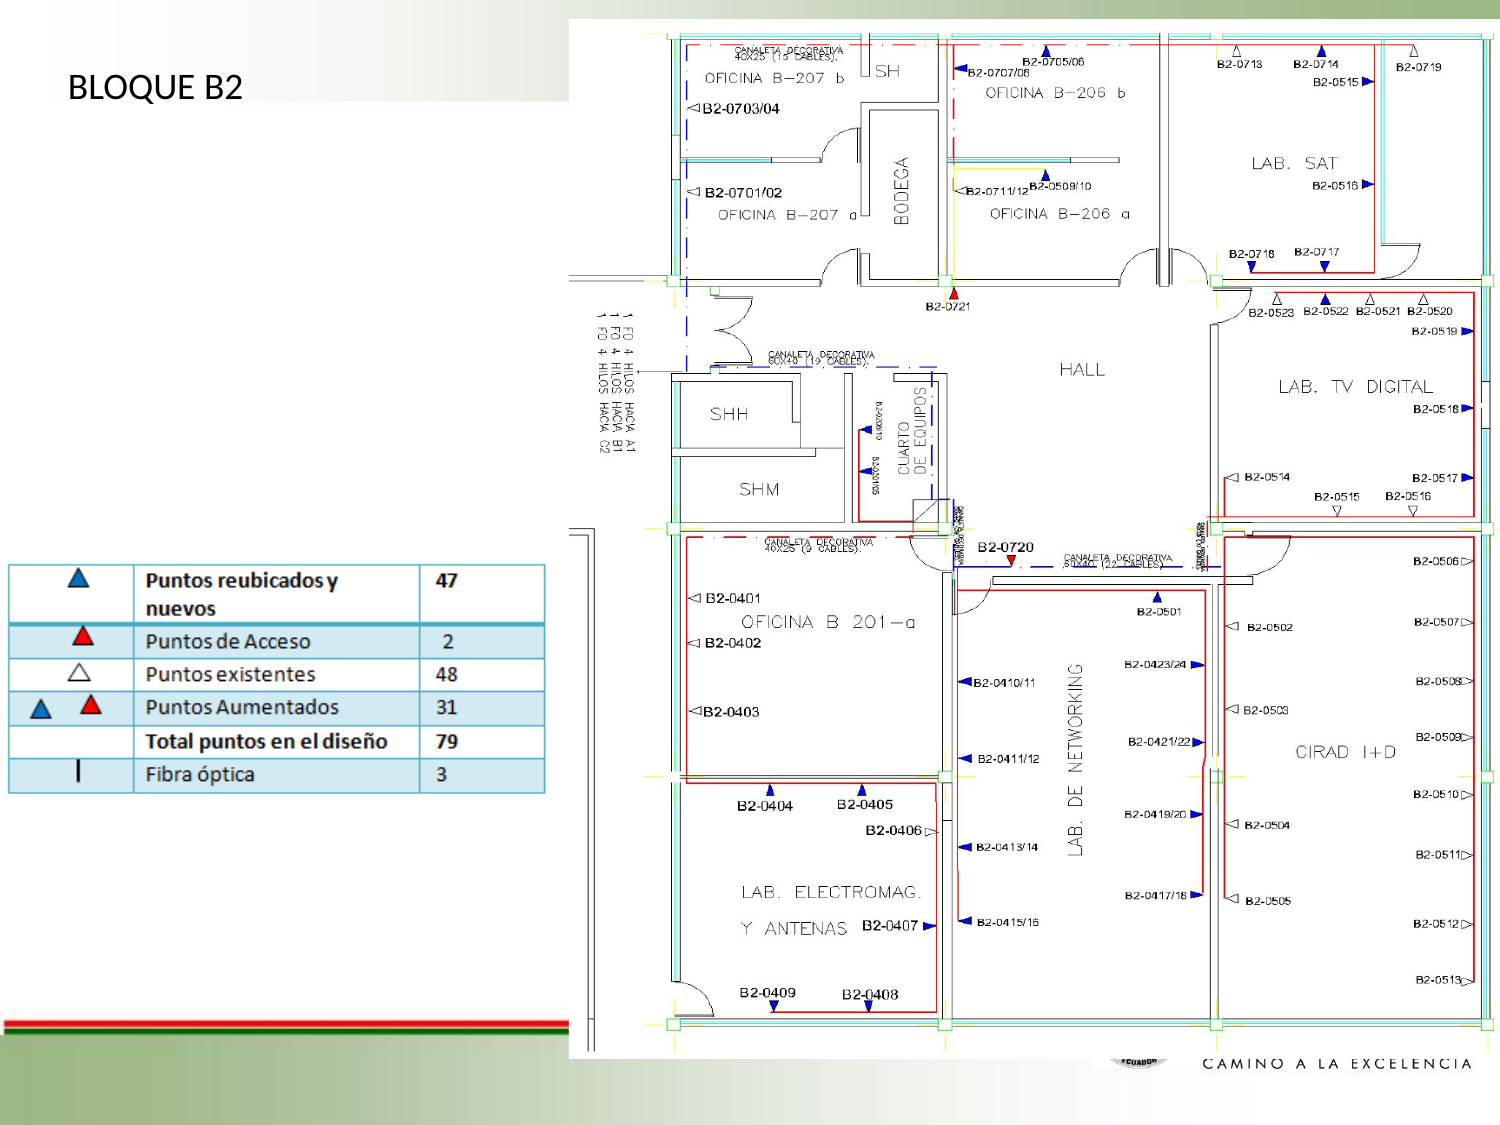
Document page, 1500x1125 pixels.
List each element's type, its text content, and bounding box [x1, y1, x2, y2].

picture [0, 0, 1500, 1125]
text_box BLOQUE B2 [53, 54, 408, 115]
